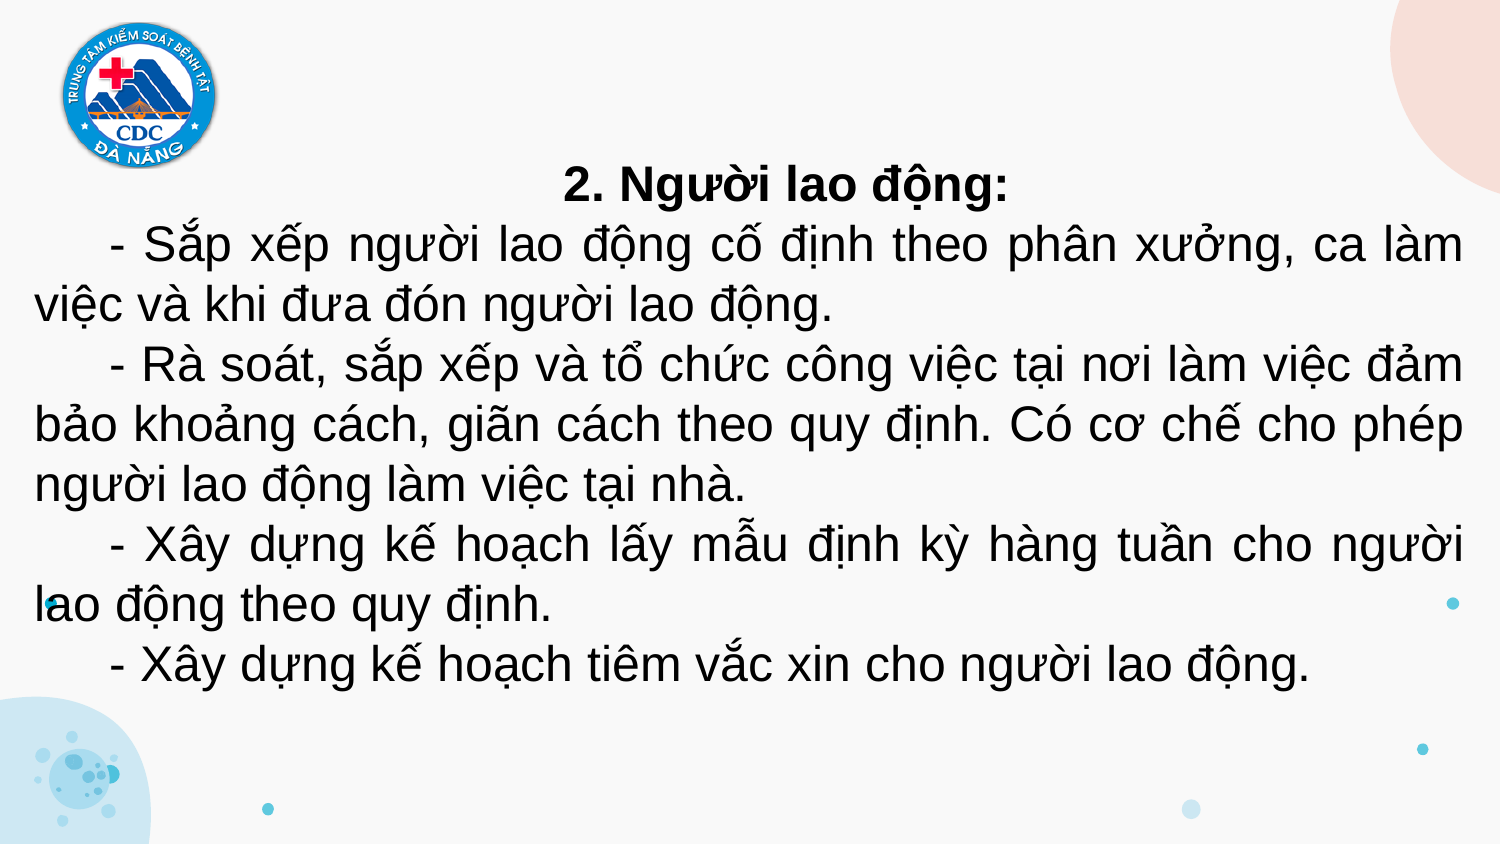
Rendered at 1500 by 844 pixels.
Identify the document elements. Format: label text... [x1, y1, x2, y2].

picture [56, 22, 222, 169]
text_box 2. Người lao động: - Sắp xếp người lao động cố định theo phân xưởng, ca làm việc và khi đưa đón người lao động. - Rà soát, sắp xếp và tổ chức công việc tại nơi làm việc đảm bảo khoảng cách, giãn cách theo quy định. Có cơ chế cho phép người lao động làm việc tại nhà. - Xây dựng kế hoạch lấy mẫu định kỳ hàng tuần cho người lao động theo quy định. - Xây dựng kế hoạch tiêm vắc xin cho người lao động. [19, 258, 1481, 585]
